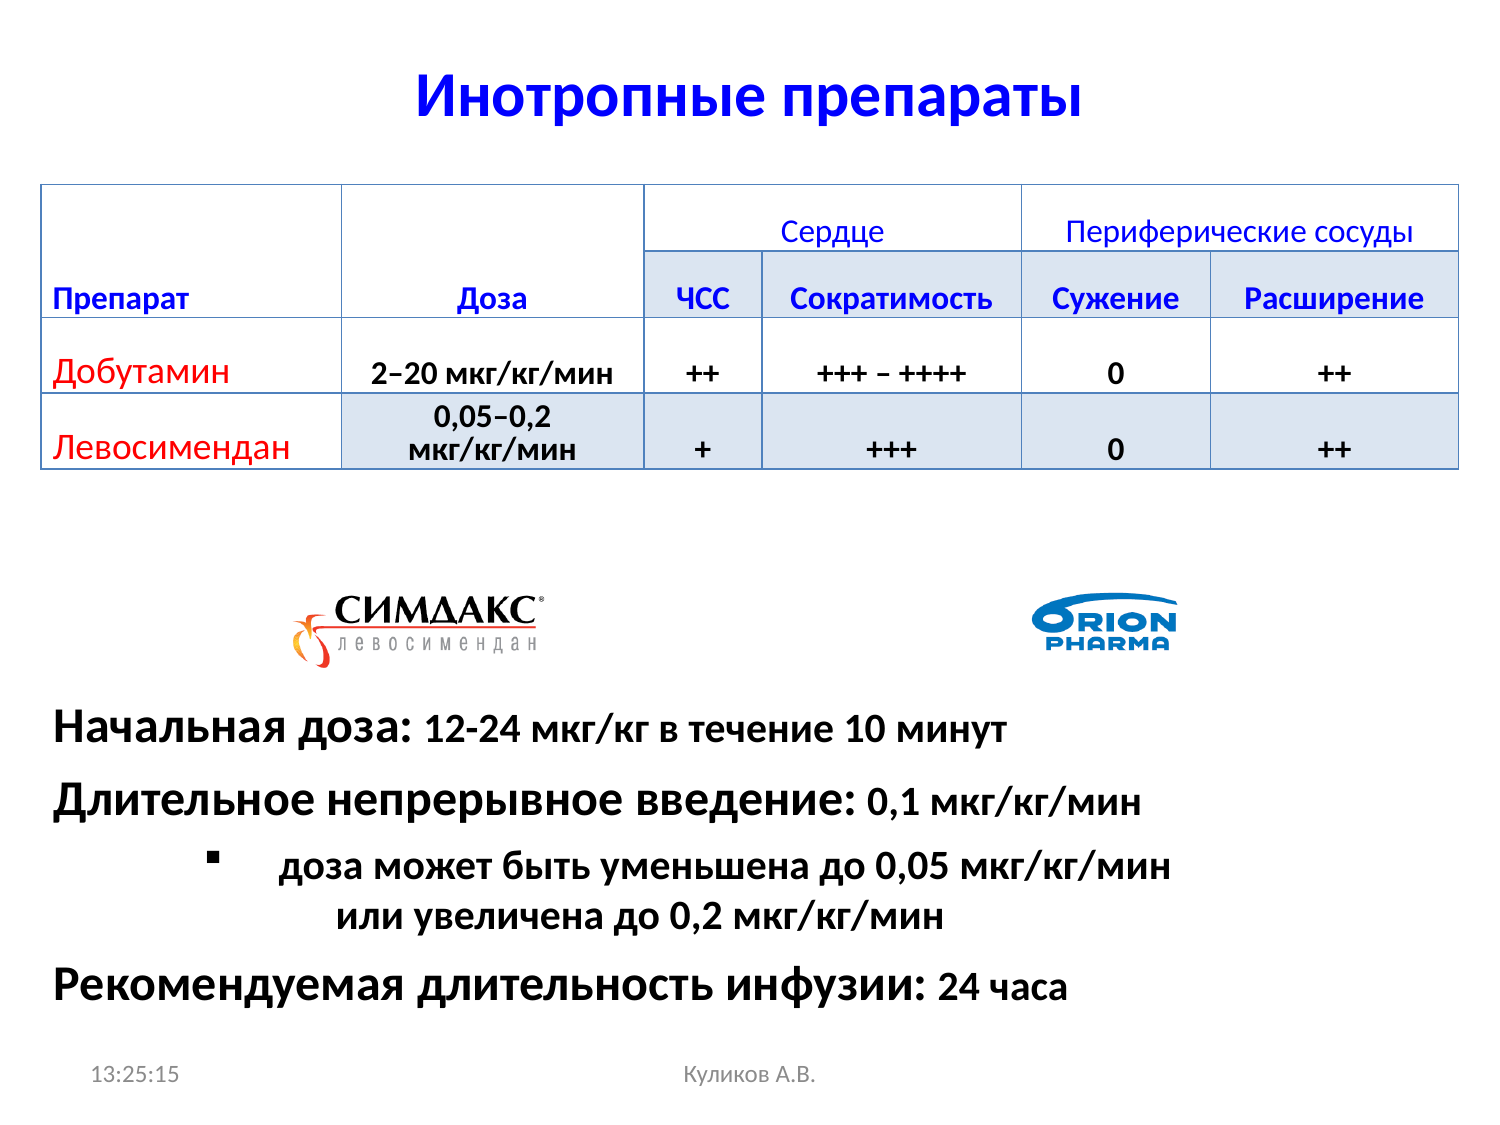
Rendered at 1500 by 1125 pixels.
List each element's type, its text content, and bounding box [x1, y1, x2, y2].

picture [277, 573, 1199, 686]
footer Куликов А.В. [512, 1042, 988, 1103]
table_cell Сужение [1022, 252, 1210, 317]
table_cell 0,05–0,2 мкг/кг/мин [342, 394, 643, 468]
table_cell 0 [1022, 394, 1210, 468]
table_cell Сократимость [763, 252, 1021, 317]
table_header Периферические сосуды [1022, 185, 1458, 250]
table_cell 2–20 мкг/кг/мин [342, 318, 643, 392]
table_cell ++ [1211, 318, 1458, 392]
table_cell Добутамин [42, 318, 341, 392]
table_header Доза [342, 185, 643, 317]
table_cell ЧСС [645, 252, 761, 317]
table_cell + [645, 394, 761, 468]
table_cell Левосимендан [42, 394, 341, 468]
table_cell Расширение [1211, 252, 1458, 317]
table_cell ++ [1211, 394, 1458, 468]
table_header Сердце [645, 185, 1021, 250]
table_header Препарат [42, 185, 341, 317]
table_cell +++ [763, 394, 1021, 468]
title Инотропные препараты [75, 45, 1425, 138]
table_cell 0 [1022, 318, 1210, 392]
table_cell ++ [645, 318, 761, 392]
text_box Начальная доза: 12-24 мкг/кг в течение 10 минут Длительное непрерывное введение: 0,1 мкг/кг/мин доза может быть уменьшена до 0,05 мкг/кг/мин или увеличена до 0,2 мкг/кг/мин Рекомендуемая длительность инфузии: 24 часа [39, 685, 1469, 1018]
table_cell +++ – ++++ [763, 318, 1021, 392]
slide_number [75, 1042, 425, 1103]
